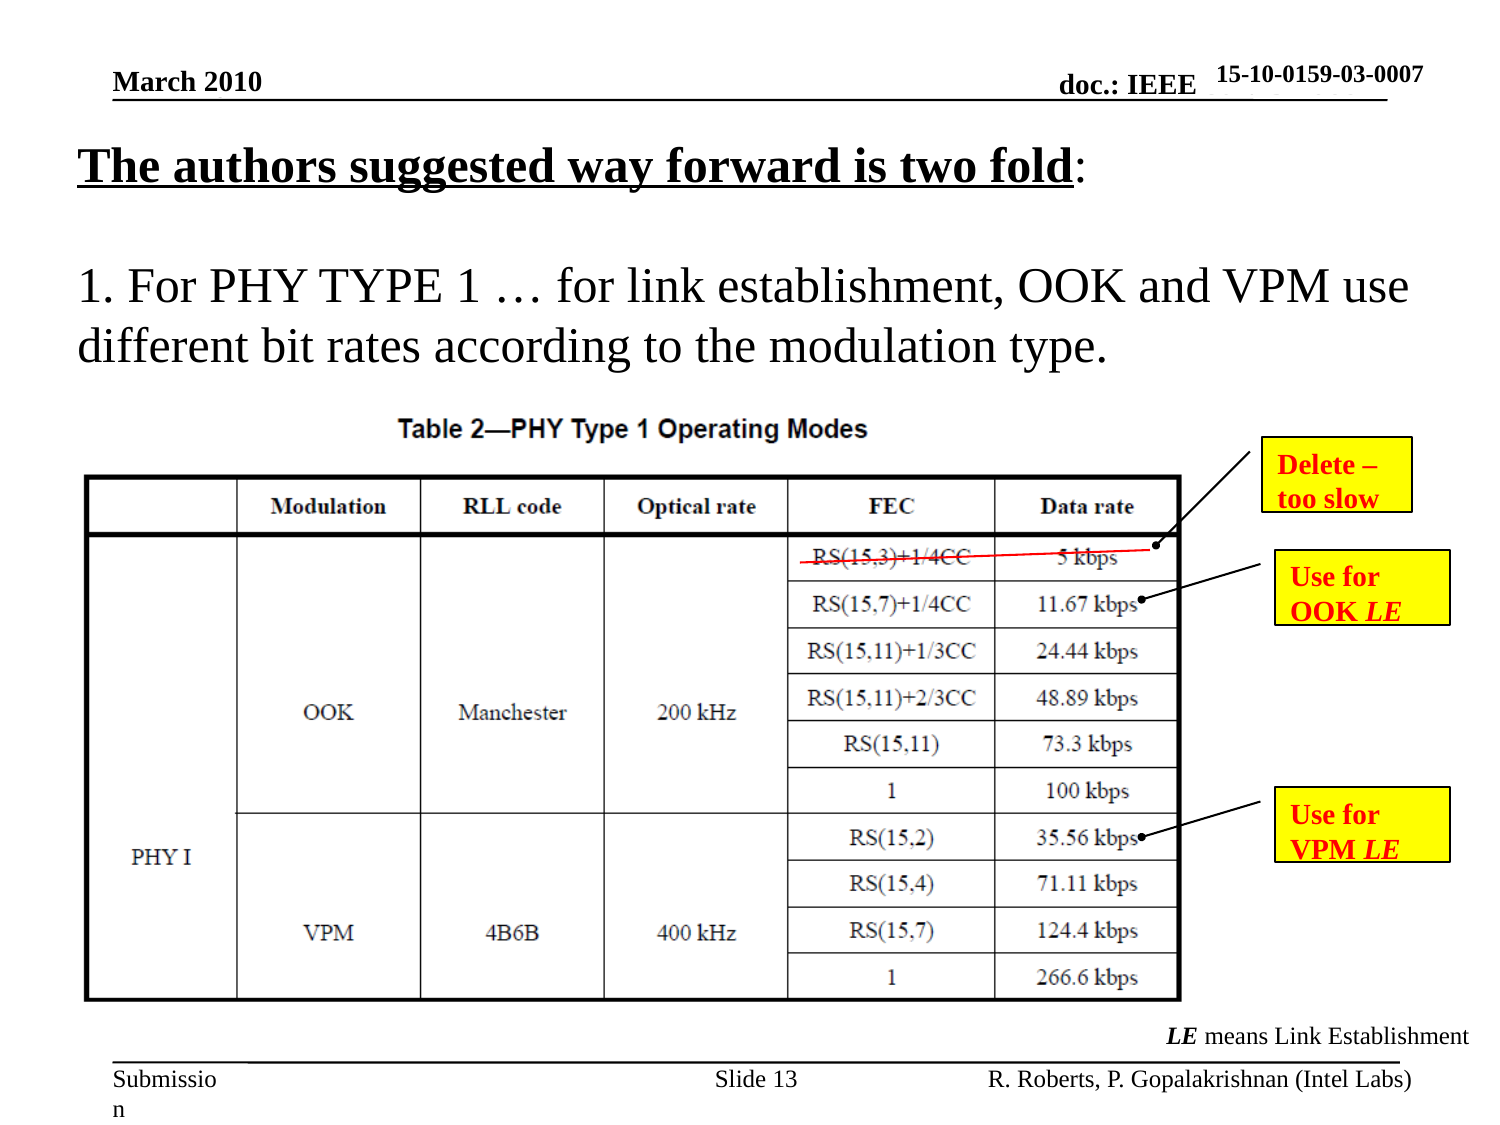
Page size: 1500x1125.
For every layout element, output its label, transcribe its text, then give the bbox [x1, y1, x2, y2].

text_box The authors suggested way forward is two fold: 1. For PHY TYPE 1 … for link establishment, OOK and VPM use different bit rates according to the modulation type. [62, 124, 1450, 380]
slide_number Slide 13 [712, 1061, 800, 1093]
text_box Delete – too slow [1262, 437, 1413, 513]
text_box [799, 549, 1151, 563]
text_box Use for VPM LE [1275, 787, 1450, 863]
text_box March 2010 [112, 62, 375, 98]
text_box Use for OOK LE [1275, 549, 1450, 625]
picture [74, 399, 1201, 1015]
text_box LE means Link Establishment [1151, 1012, 1485, 1058]
footer R. Roberts, P. Gopalakrishnan (Intel Labs) [899, 1061, 1413, 1093]
